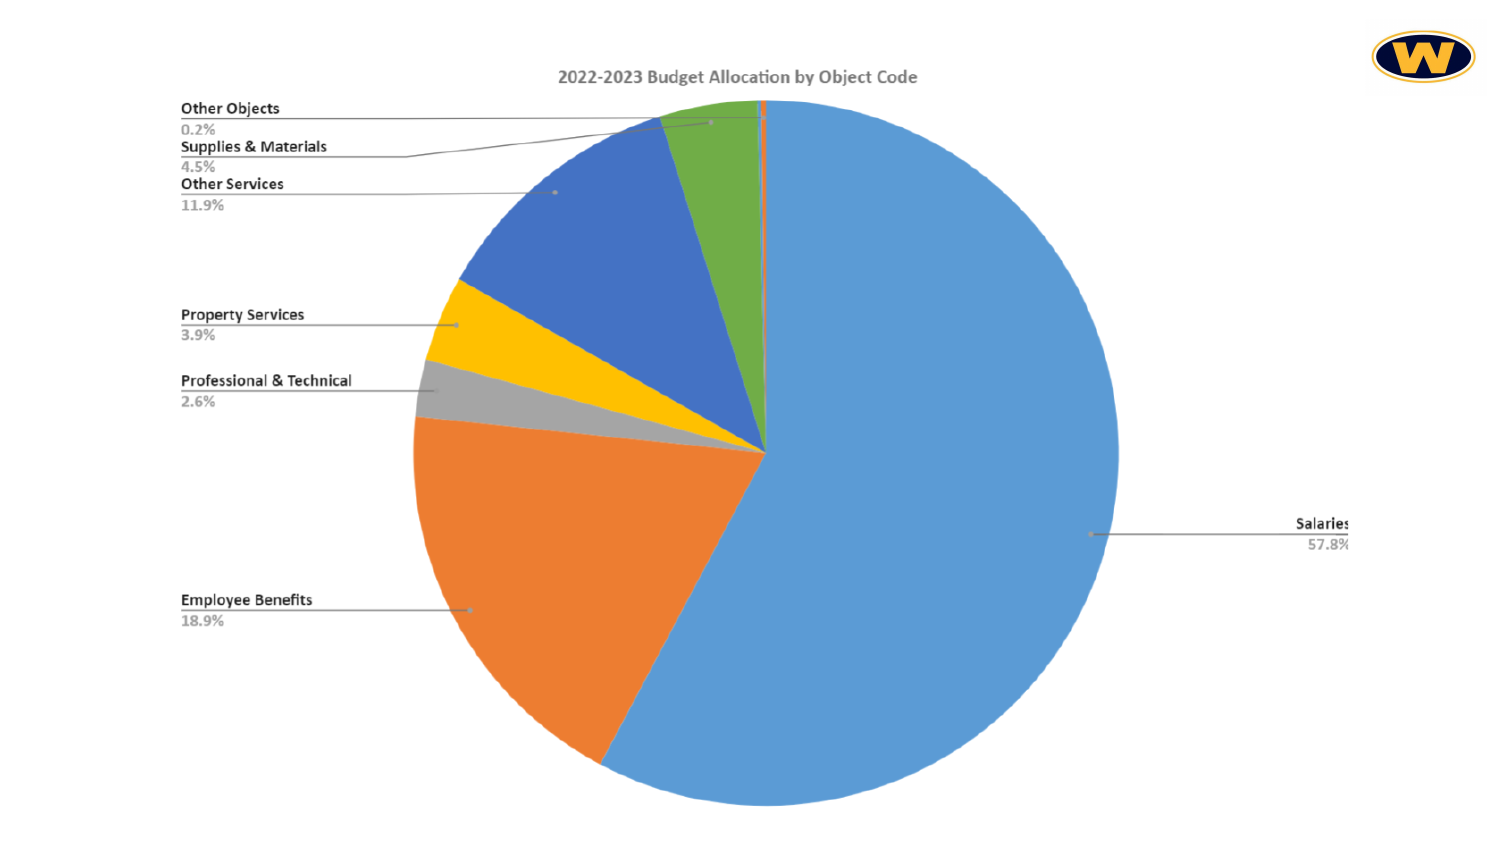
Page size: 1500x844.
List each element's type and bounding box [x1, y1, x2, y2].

picture [86, 38, 1349, 813]
picture [1364, 18, 1500, 105]
